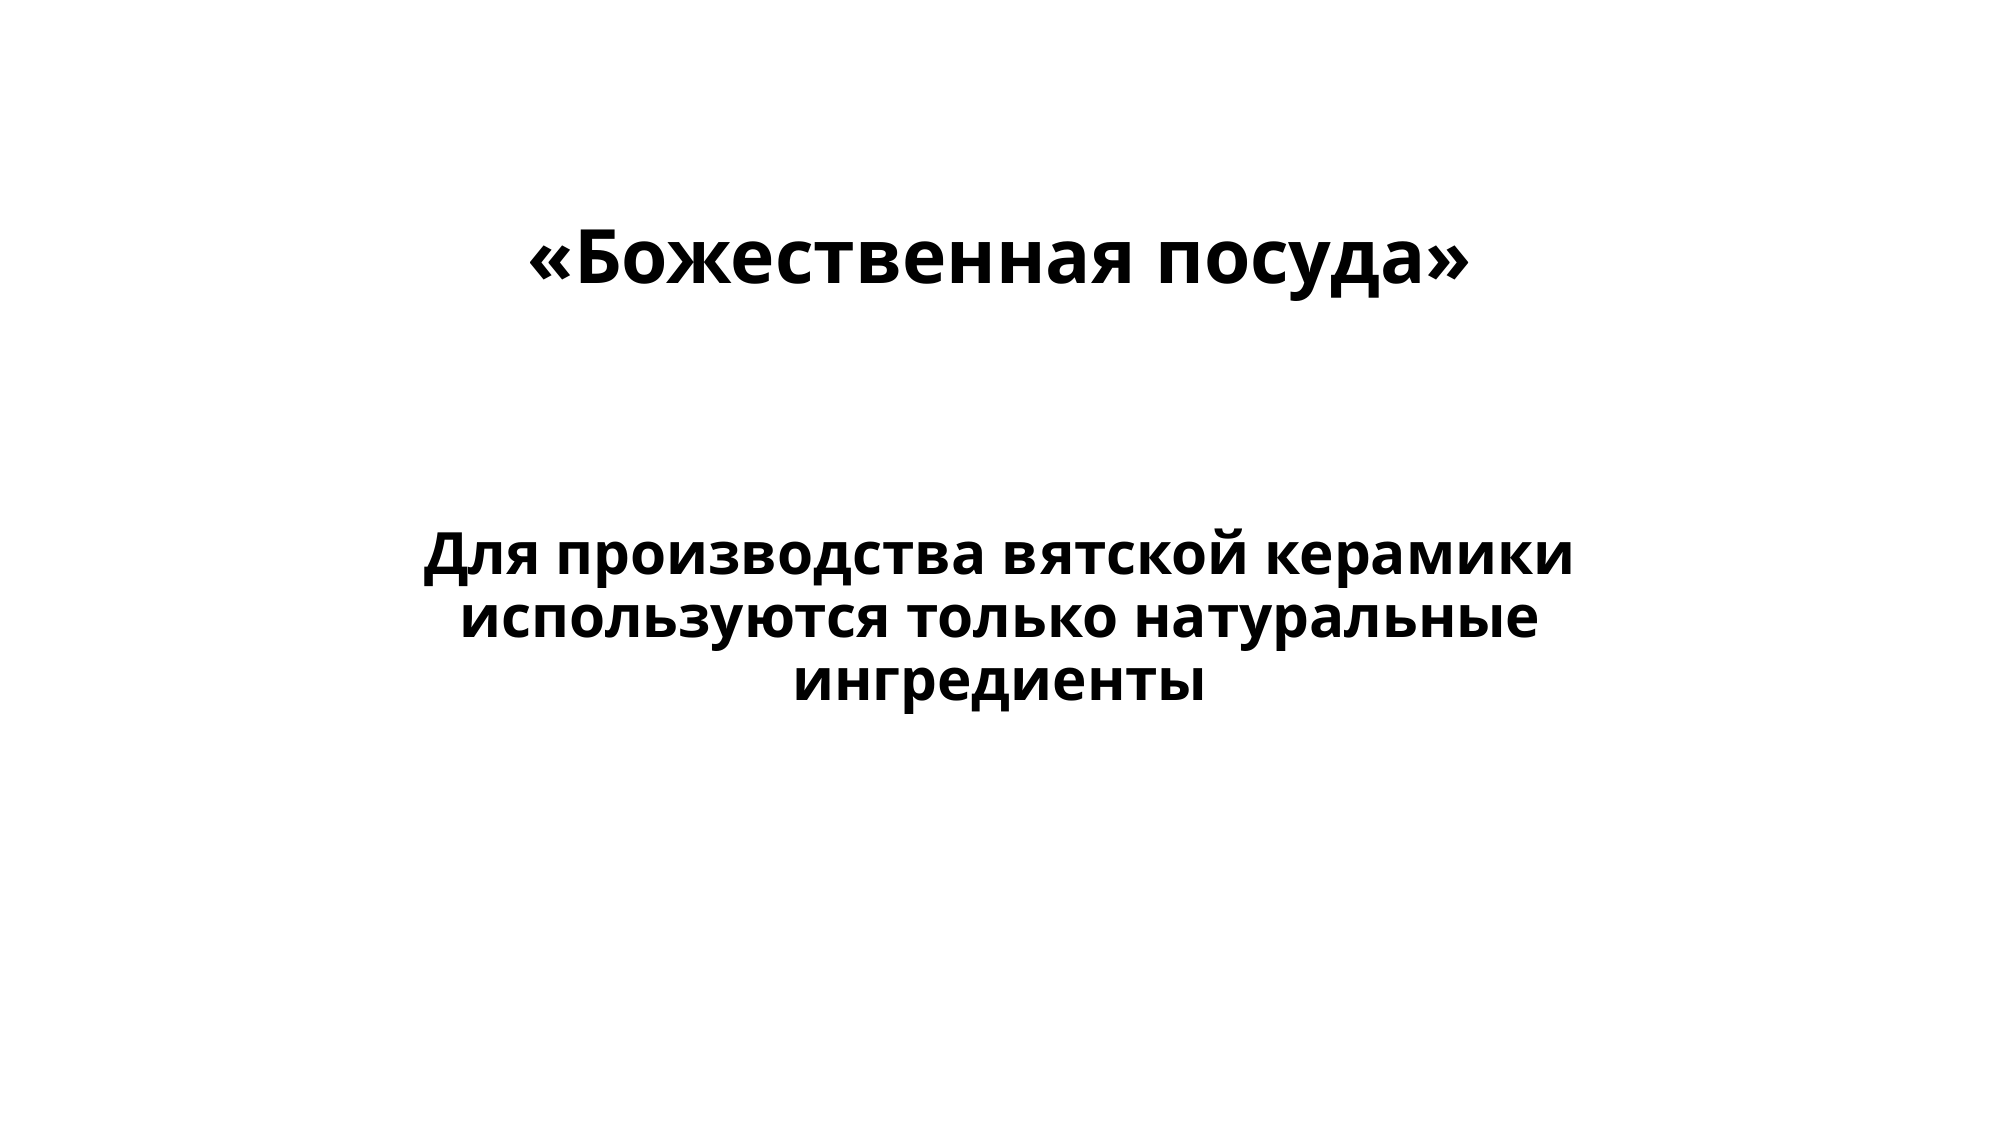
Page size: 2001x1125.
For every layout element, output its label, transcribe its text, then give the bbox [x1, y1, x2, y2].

subtitle Для производства вятской керамики используются только натуральные ингредиенты [249, 516, 1750, 863]
title «Божественная посуда» [249, 94, 1750, 397]
